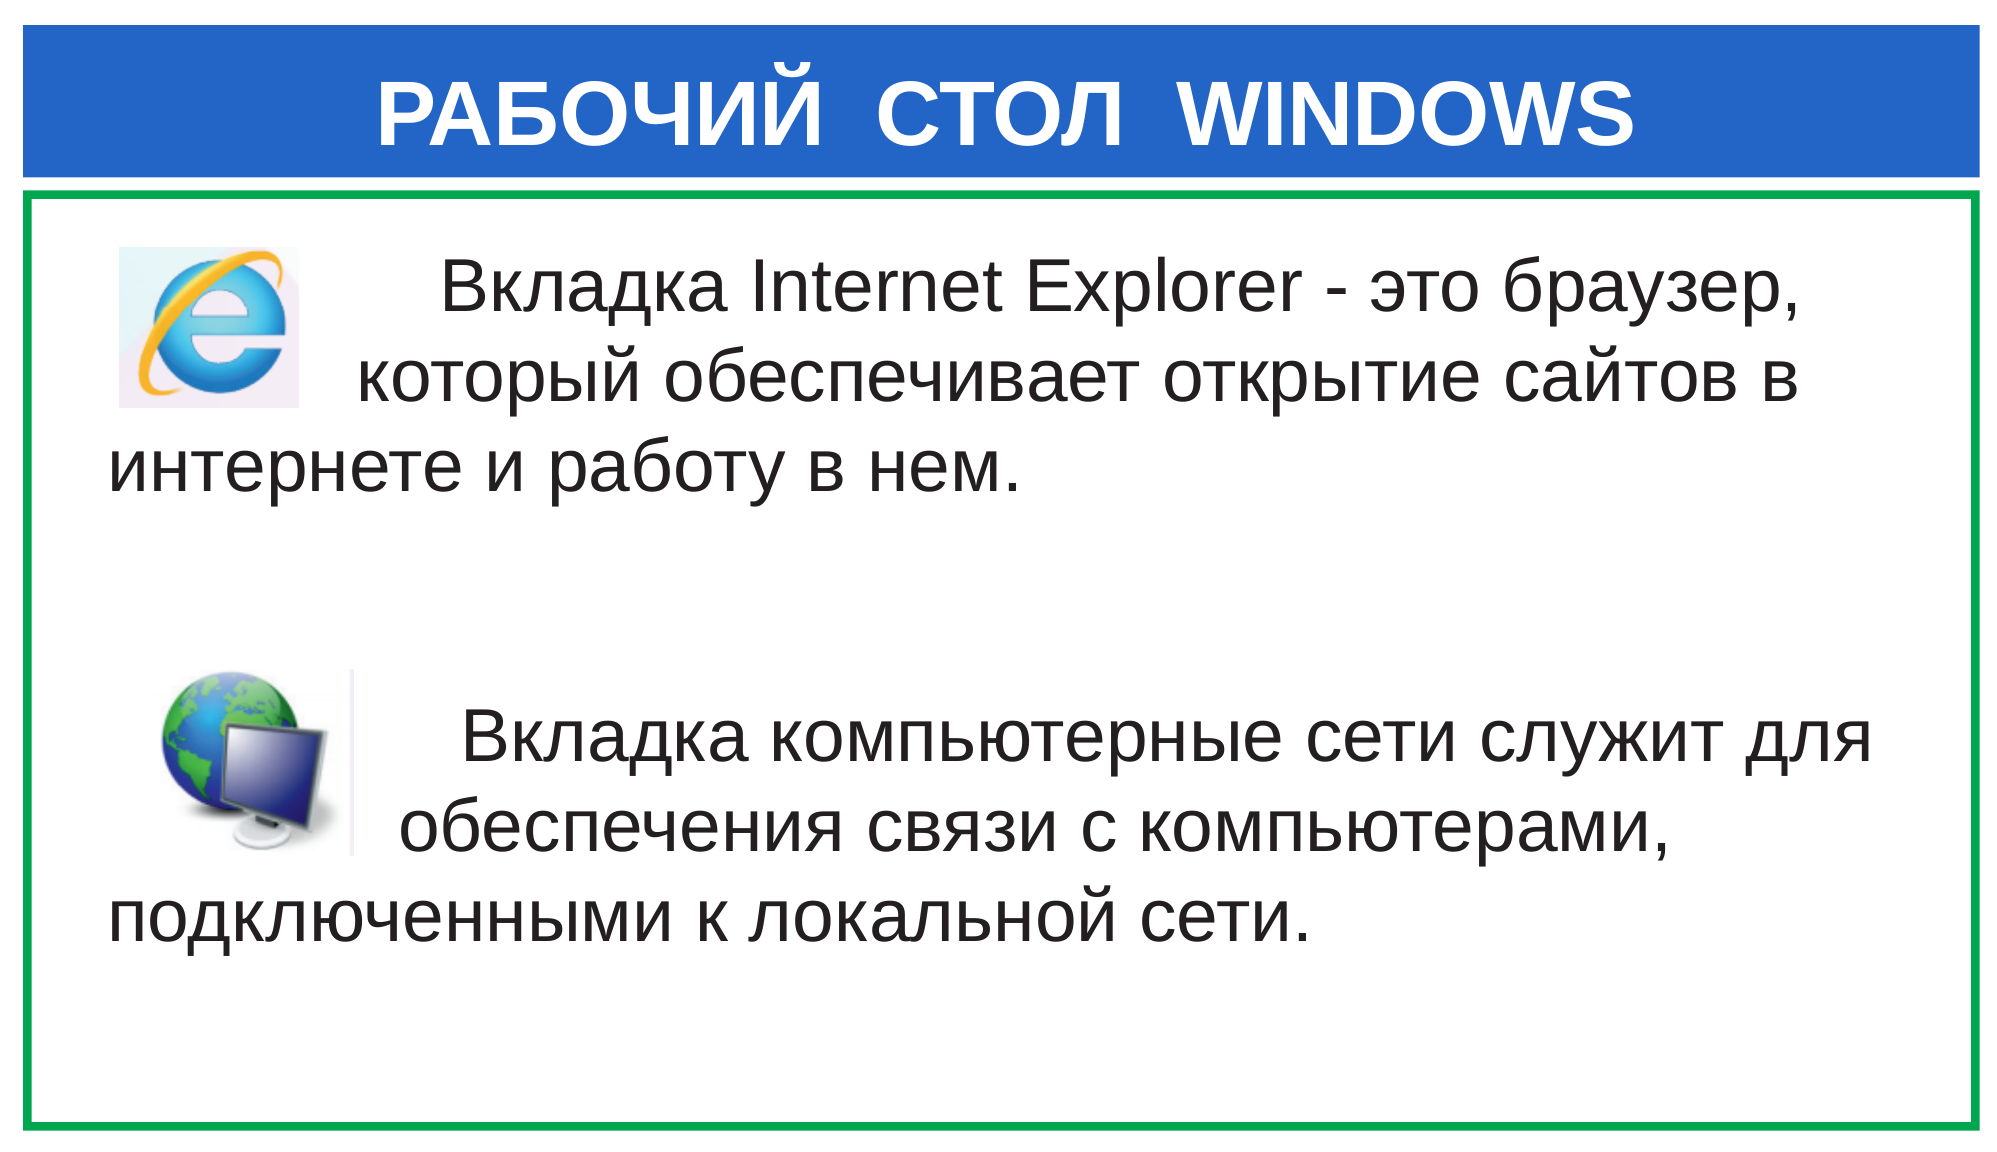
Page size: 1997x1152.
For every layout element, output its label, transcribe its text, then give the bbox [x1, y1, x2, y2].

list Вкладка Internet Explorer - это браузер, который обеспечивает открытие сайтов в интернете и работу в нем. Вкладка компьютерные сети служит для обеспечения связи с компьютерами, подключенными к локальной сети. [107, 236, 1889, 964]
text_box РАБОЧИЙ СТОЛ WINDOWS [37, 48, 1971, 165]
picture [119, 247, 300, 408]
picture [154, 669, 354, 856]
